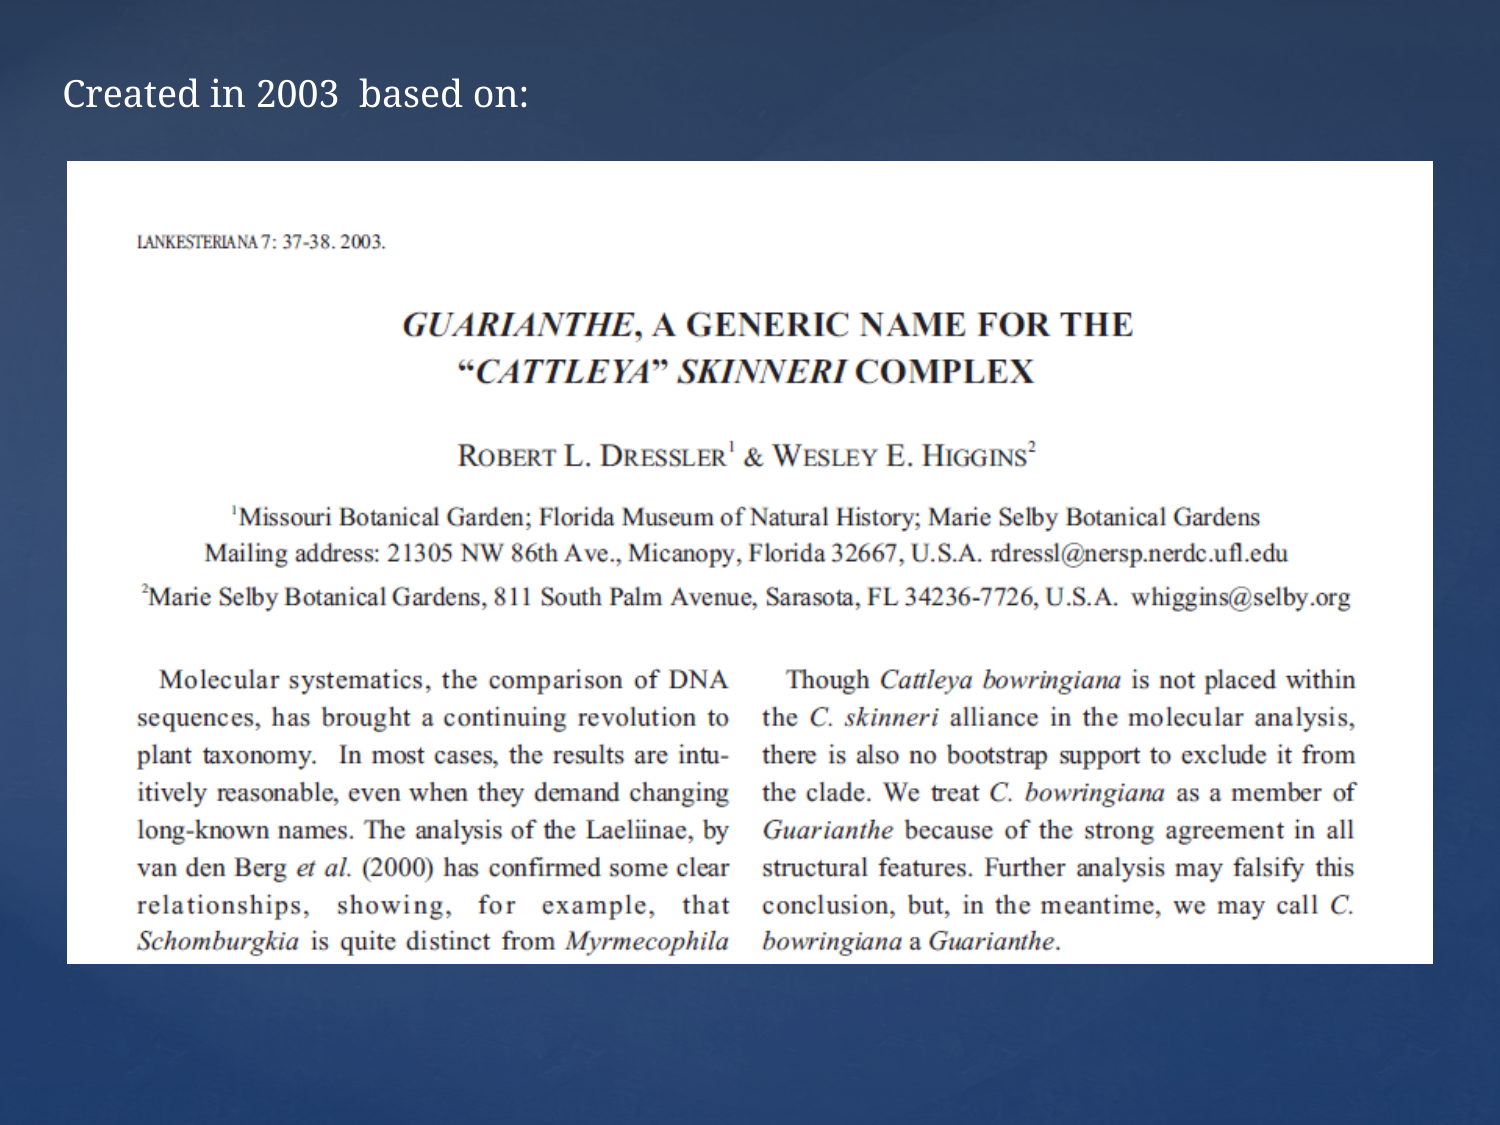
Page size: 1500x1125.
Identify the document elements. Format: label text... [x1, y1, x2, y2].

picture [66, 161, 1434, 964]
text_box Created in 2003 based on: [47, 62, 545, 123]
